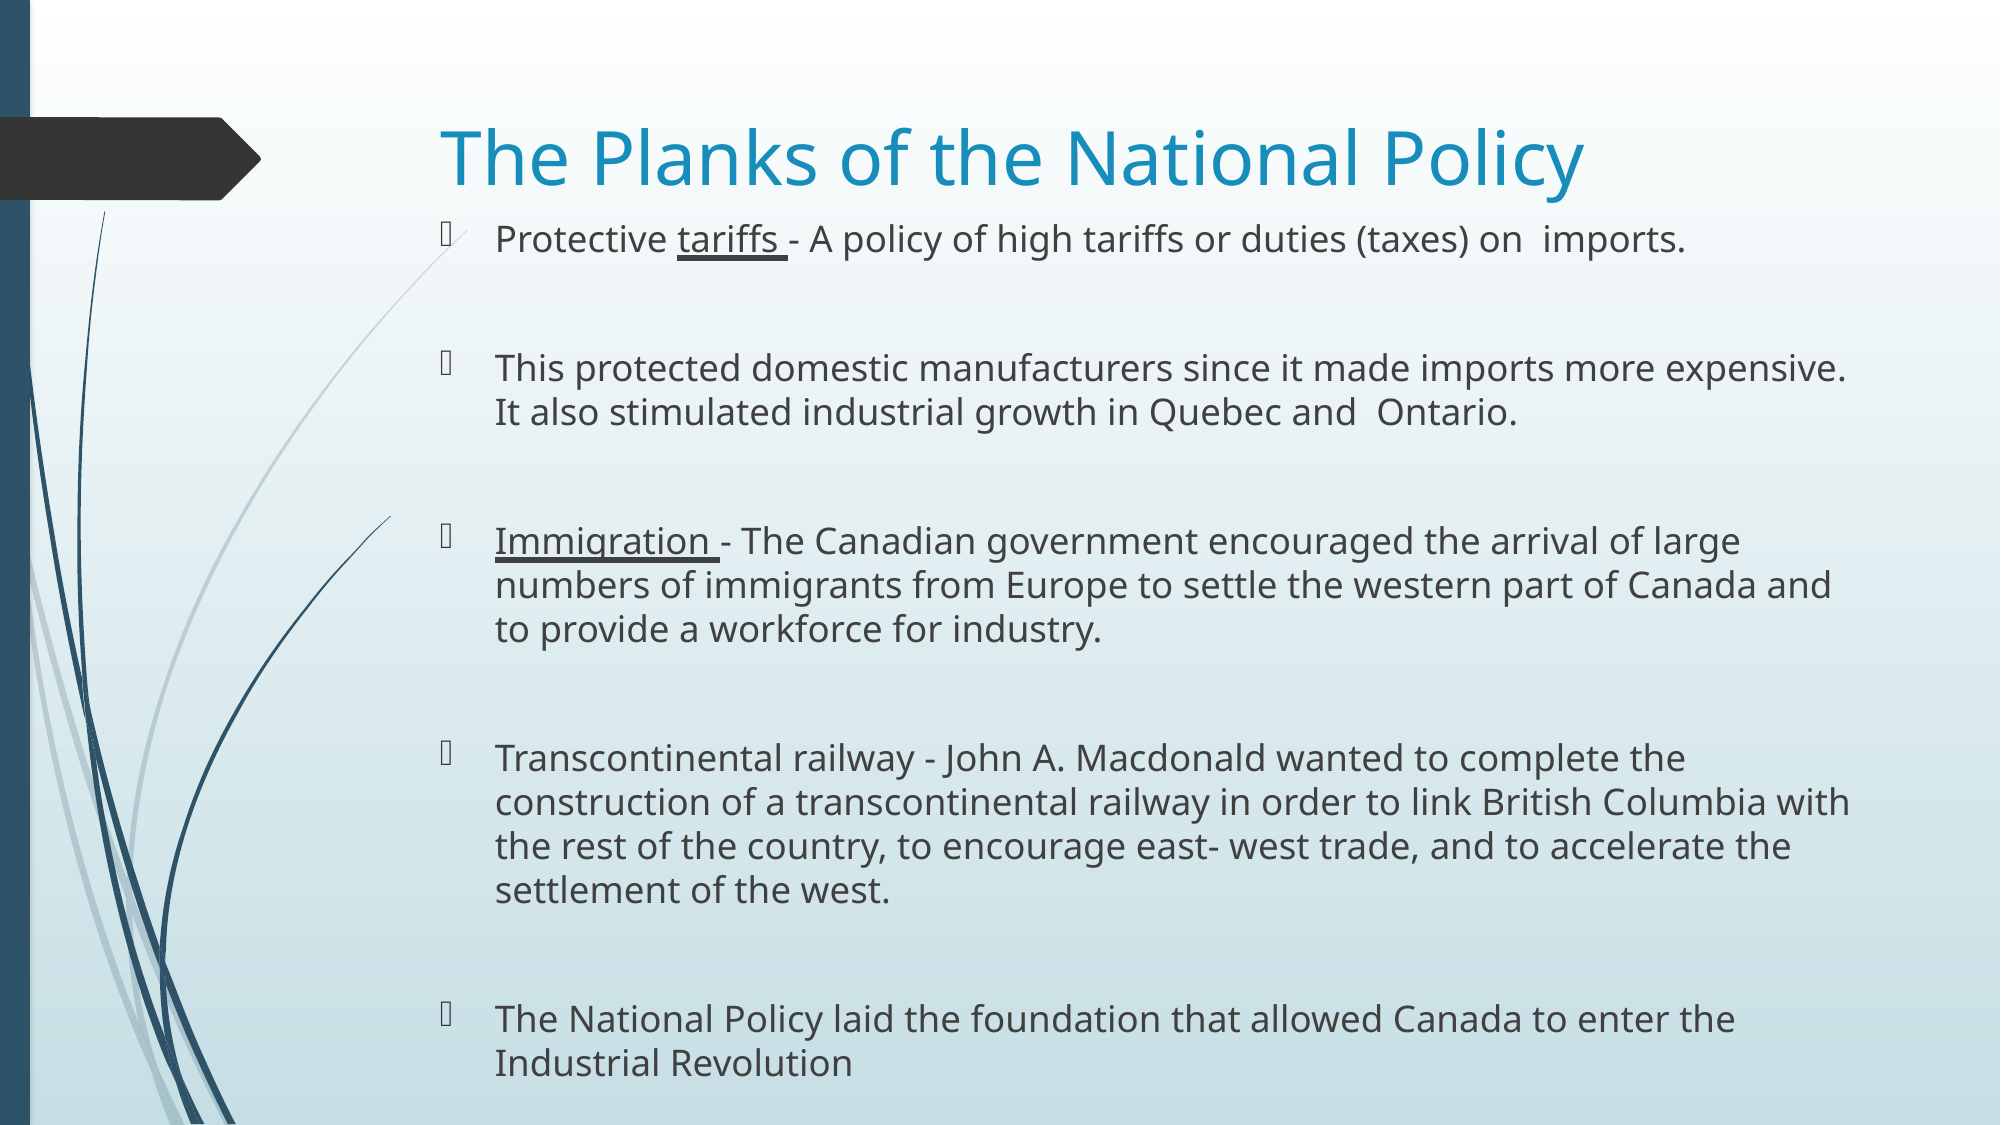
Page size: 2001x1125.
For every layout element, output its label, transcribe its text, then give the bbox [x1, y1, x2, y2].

list Protective tariffs - A policy of high tariffs or duties (taxes) on imports. This protected domestic manufacturers since it made imports more expensive. It also stimulated industrial growth in Quebec and Ontario. Immigration - The Canadian government encouraged the arrival of large numbers of immigrants from Europe to settle the western part of Canada and to provide a workforce for industry. Transcontinental railway - John A. Macdonald wanted to complete the construction of a transcontinental railway in order to link British Columbia with the rest of the country, to encourage east- west trade, and to accelerate the settlement of the west. The National Policy laid the foundation that allowed Canada to enter the Industrial Revolution [424, 208, 1888, 1094]
title The Planks of the National Policy [425, 102, 1888, 208]
